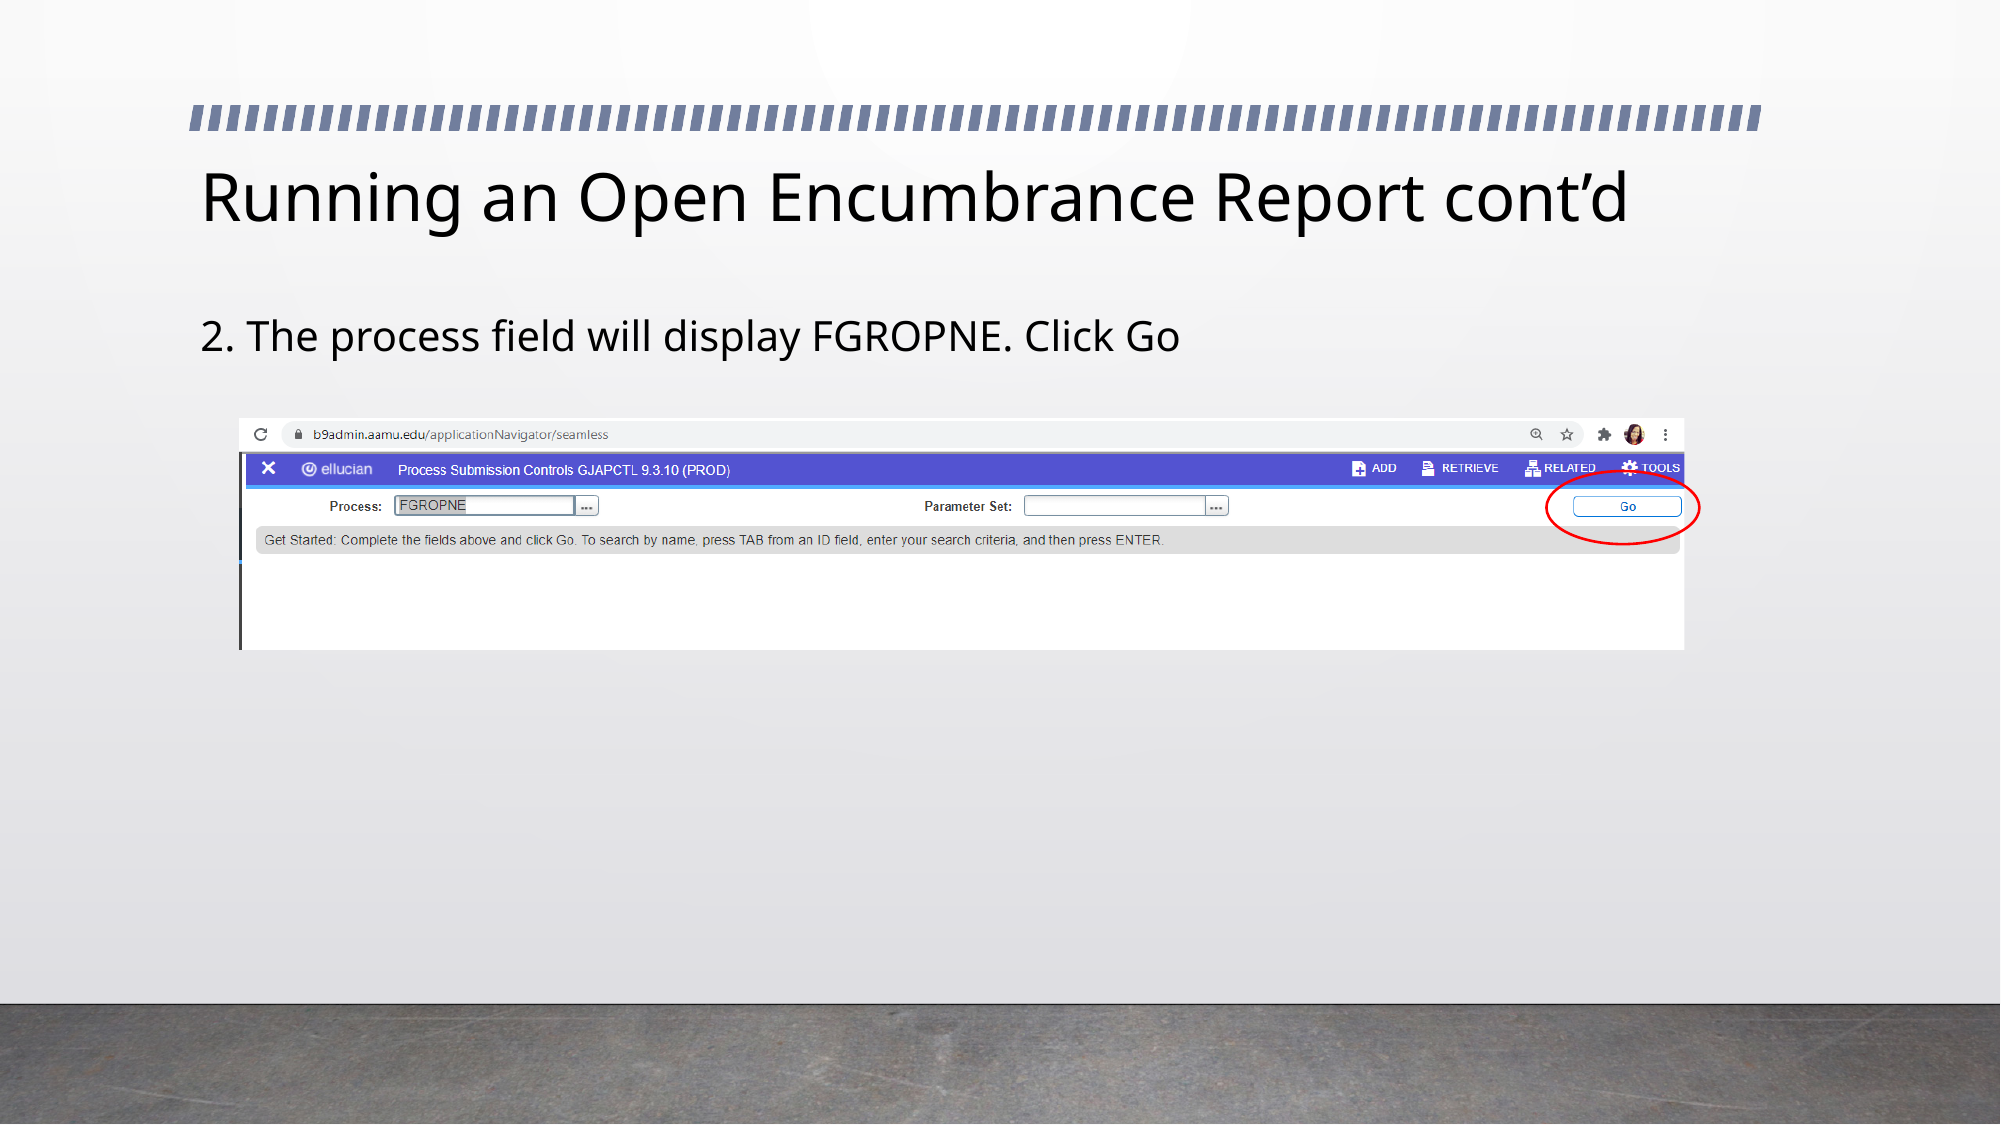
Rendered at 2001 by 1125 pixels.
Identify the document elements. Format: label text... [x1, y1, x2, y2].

text_box [1685, 484, 1701, 531]
title Running an Open Encumbrance Report cont’d [185, 156, 1761, 292]
list 2. The process field will display FGROPNE. Click Go [185, 292, 1761, 833]
picture [0, 1004, 2000, 1124]
picture [238, 418, 1685, 650]
